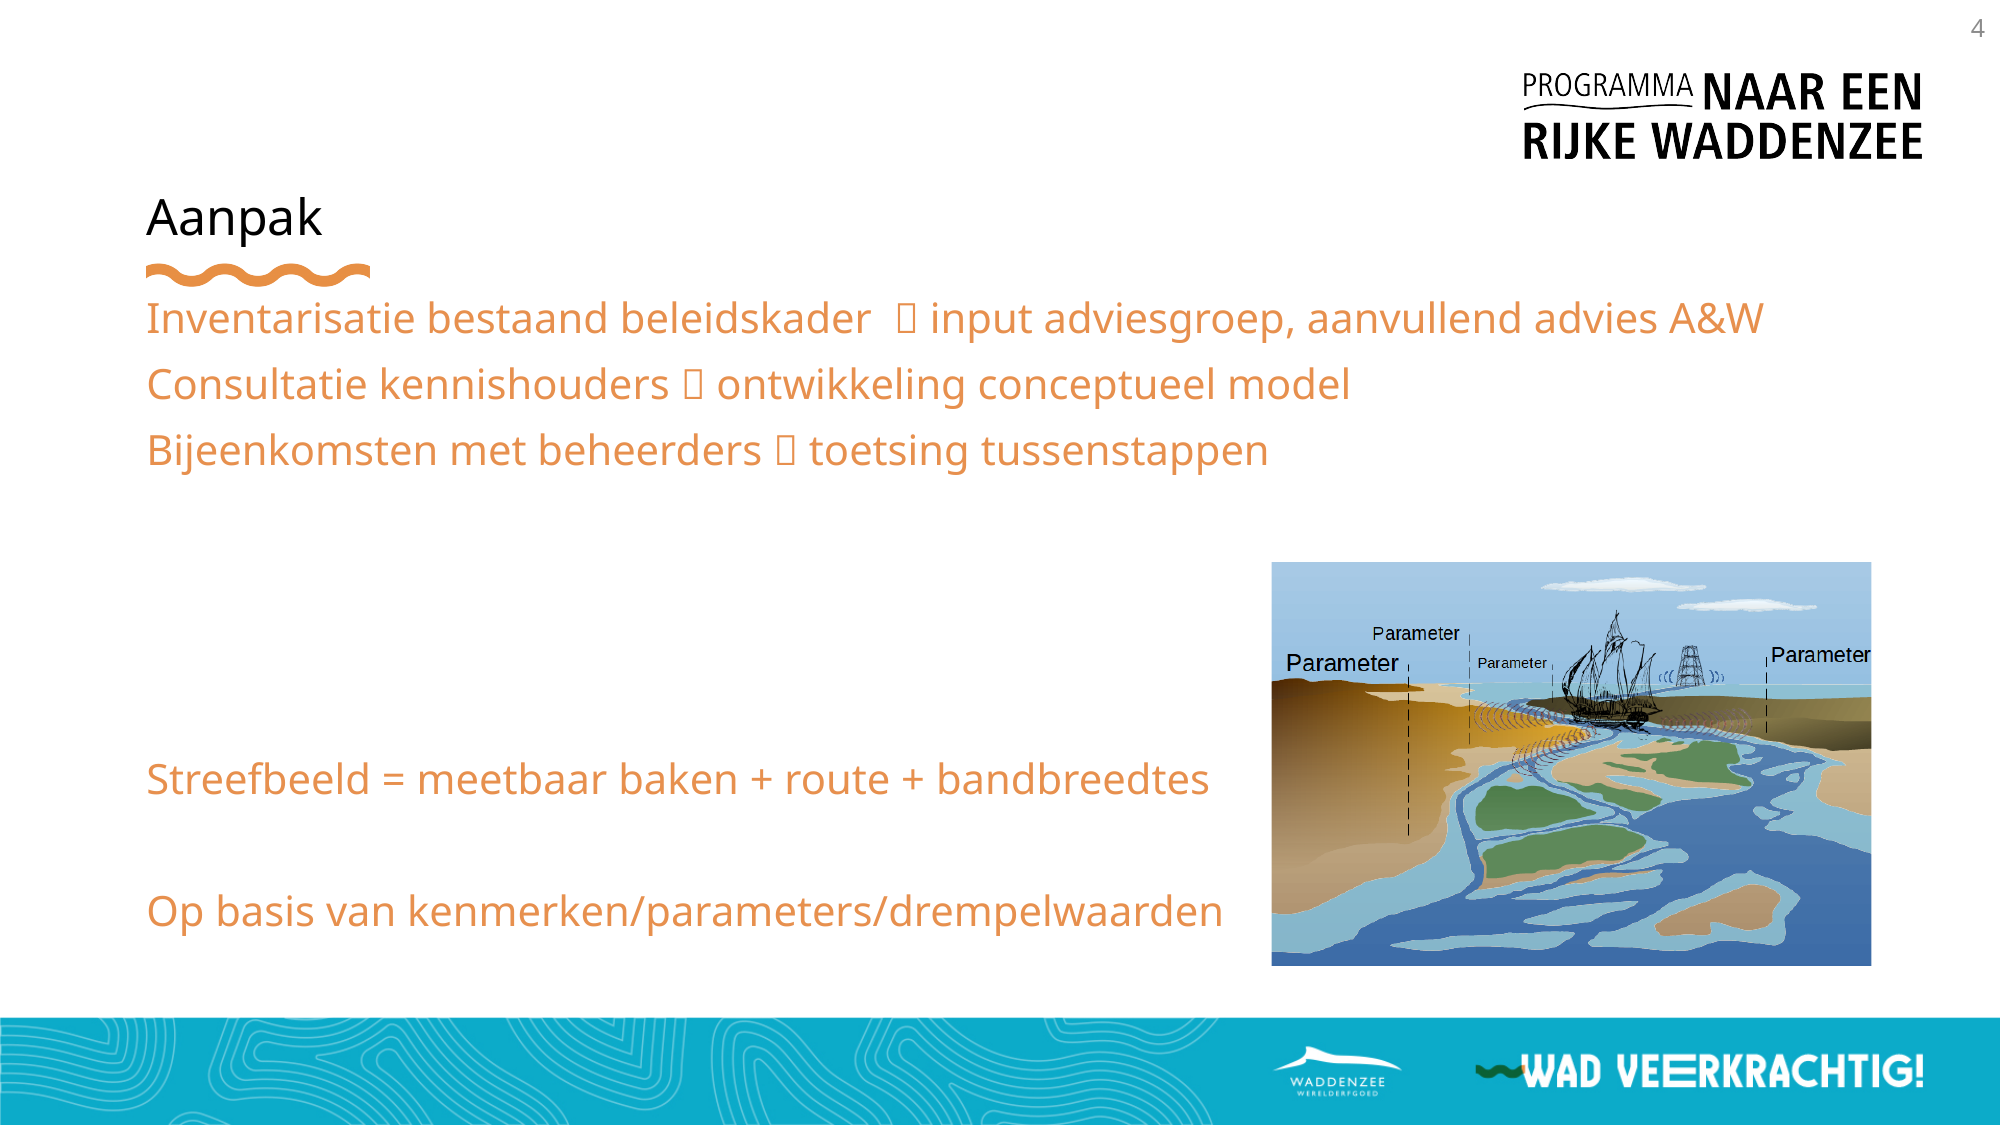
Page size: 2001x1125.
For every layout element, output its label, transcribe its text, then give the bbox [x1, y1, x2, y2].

picture [1271, 562, 1872, 966]
slide_number 4 [1550, 0, 2000, 60]
picture [0, 1017, 2000, 1125]
title Aanpak [146, 192, 1872, 287]
list Inventarisatie bestaand beleidskader  input adviesgroep, aanvullend advies A&W Consultatie kennishouders  ontwikkeling conceptueel model Bijeenkomsten met beheerders  toetsing tussenstappen Streefbeeld = meetbaar baken + route + bandbreedtes Op basis van kenmerken/parameters/drempelwaarden [146, 297, 1942, 1012]
picture [1524, 73, 1922, 159]
